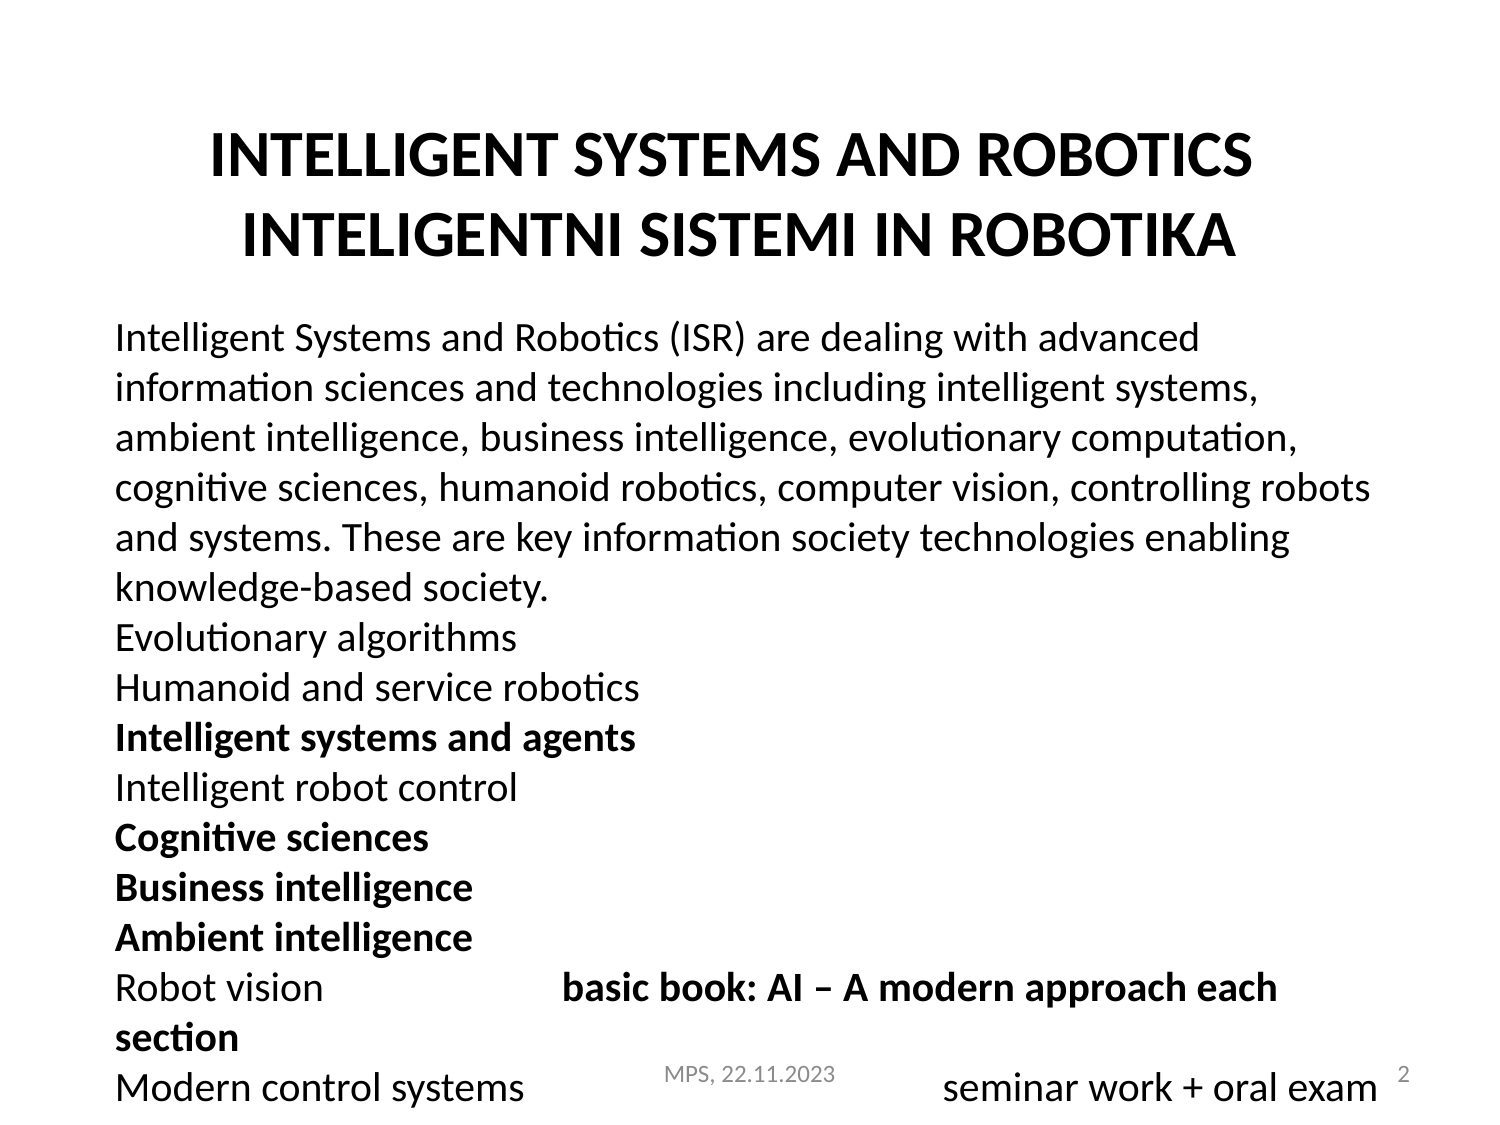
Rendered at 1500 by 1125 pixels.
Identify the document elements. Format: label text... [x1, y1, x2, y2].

title INTELLIGENT SYSTEMS AND ROBOTICS INTELIGENTNI SISTEMI IN ROBOTIKA [64, 101, 1415, 315]
slide_number 2 [1074, 1042, 1425, 1103]
footer MPS, 22.11.2023 [512, 1042, 988, 1103]
text_box Intelligent Systems and Robotics (ISR) are dealing with advanced information sciences and technologies including intelligent systems, ambient intelligence, business intelligence, evolutionary computation, cognitive sciences, humanoid robotics, computer vision, controlling robots and systems. These are key information society technologies enabling knowledge-based society. Evolutionary algorithms Humanoid and service robotics Intelligent systems and agents Intelligent robot control Cognitive sciences Business intelligence Ambient intelligence Robot vision basic book: AI – A modern approach each section Modern control systems seminar work + oral exam [100, 302, 1424, 1118]
